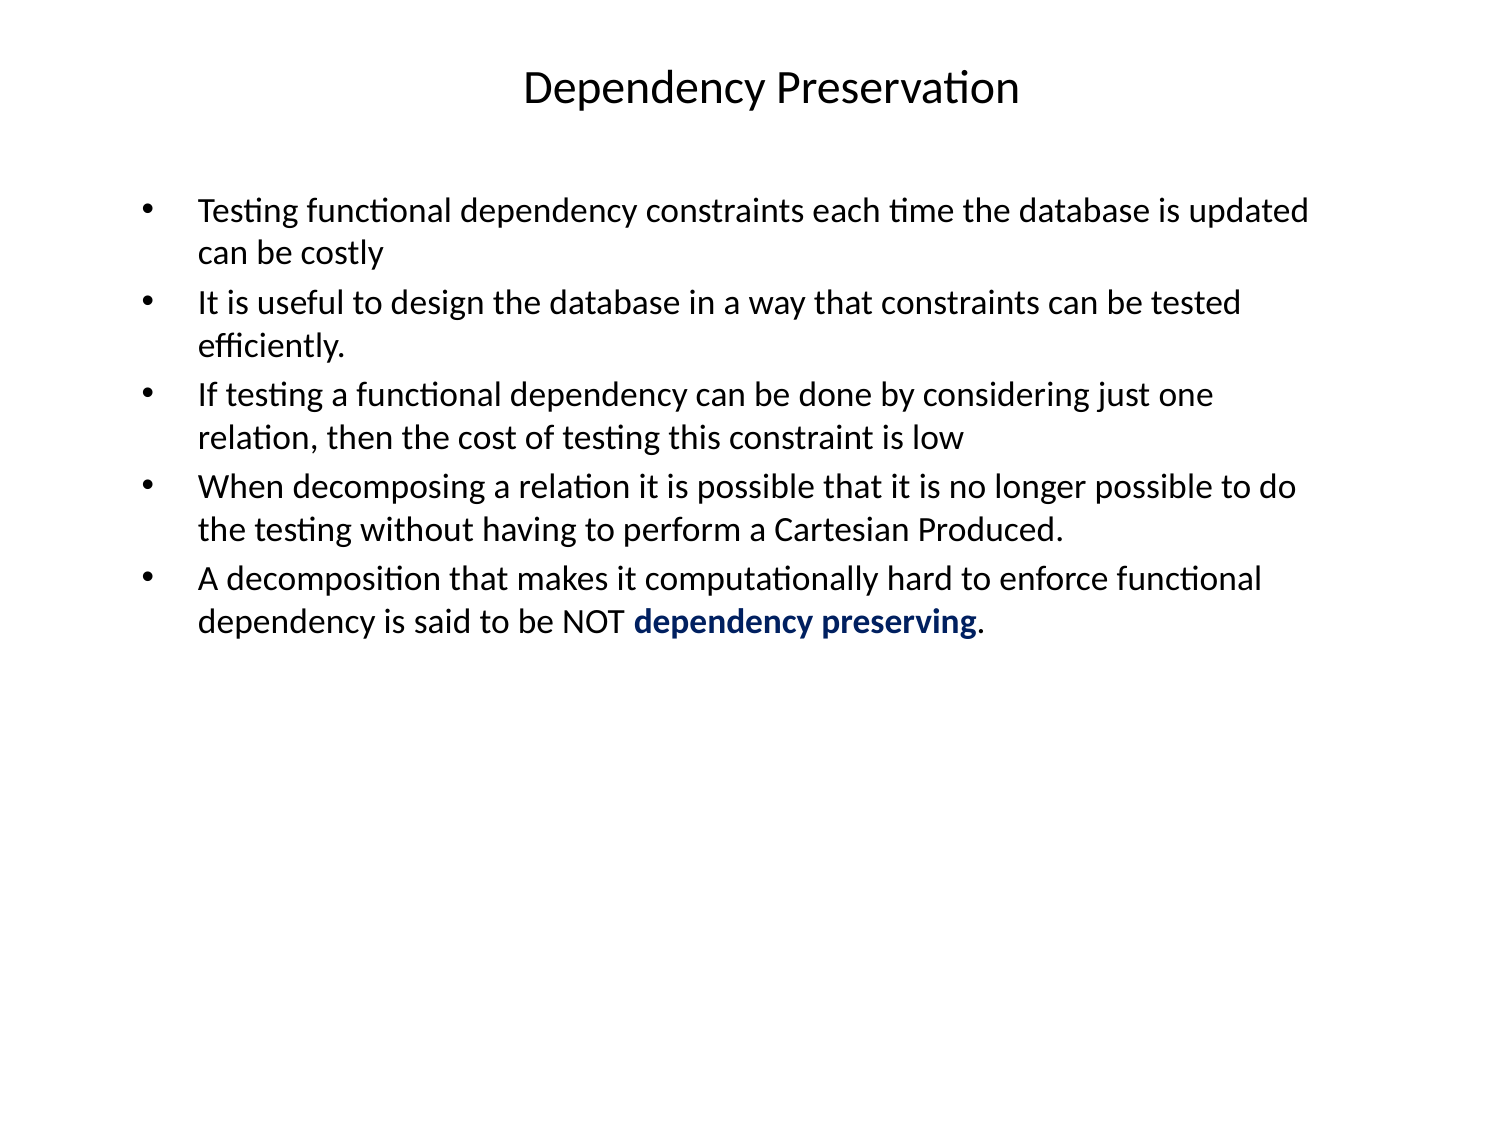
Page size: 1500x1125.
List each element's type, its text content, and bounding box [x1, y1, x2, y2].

title Dependency Preservation [116, 48, 1428, 122]
list Testing functional dependency constraints each time the database is updated can be costly It is useful to design the database in a way that constraints can be tested efficiently. If testing a functional dependency can be done by considering just one relation, then the cost of testing this constraint is low When decomposing a relation it is possible that it is no longer possible to do the testing without having to perform a Cartesian Produced. A decomposition that makes it computationally hard to enforce functional dependency is said to be NOT dependency preserving. [126, 179, 1340, 760]
